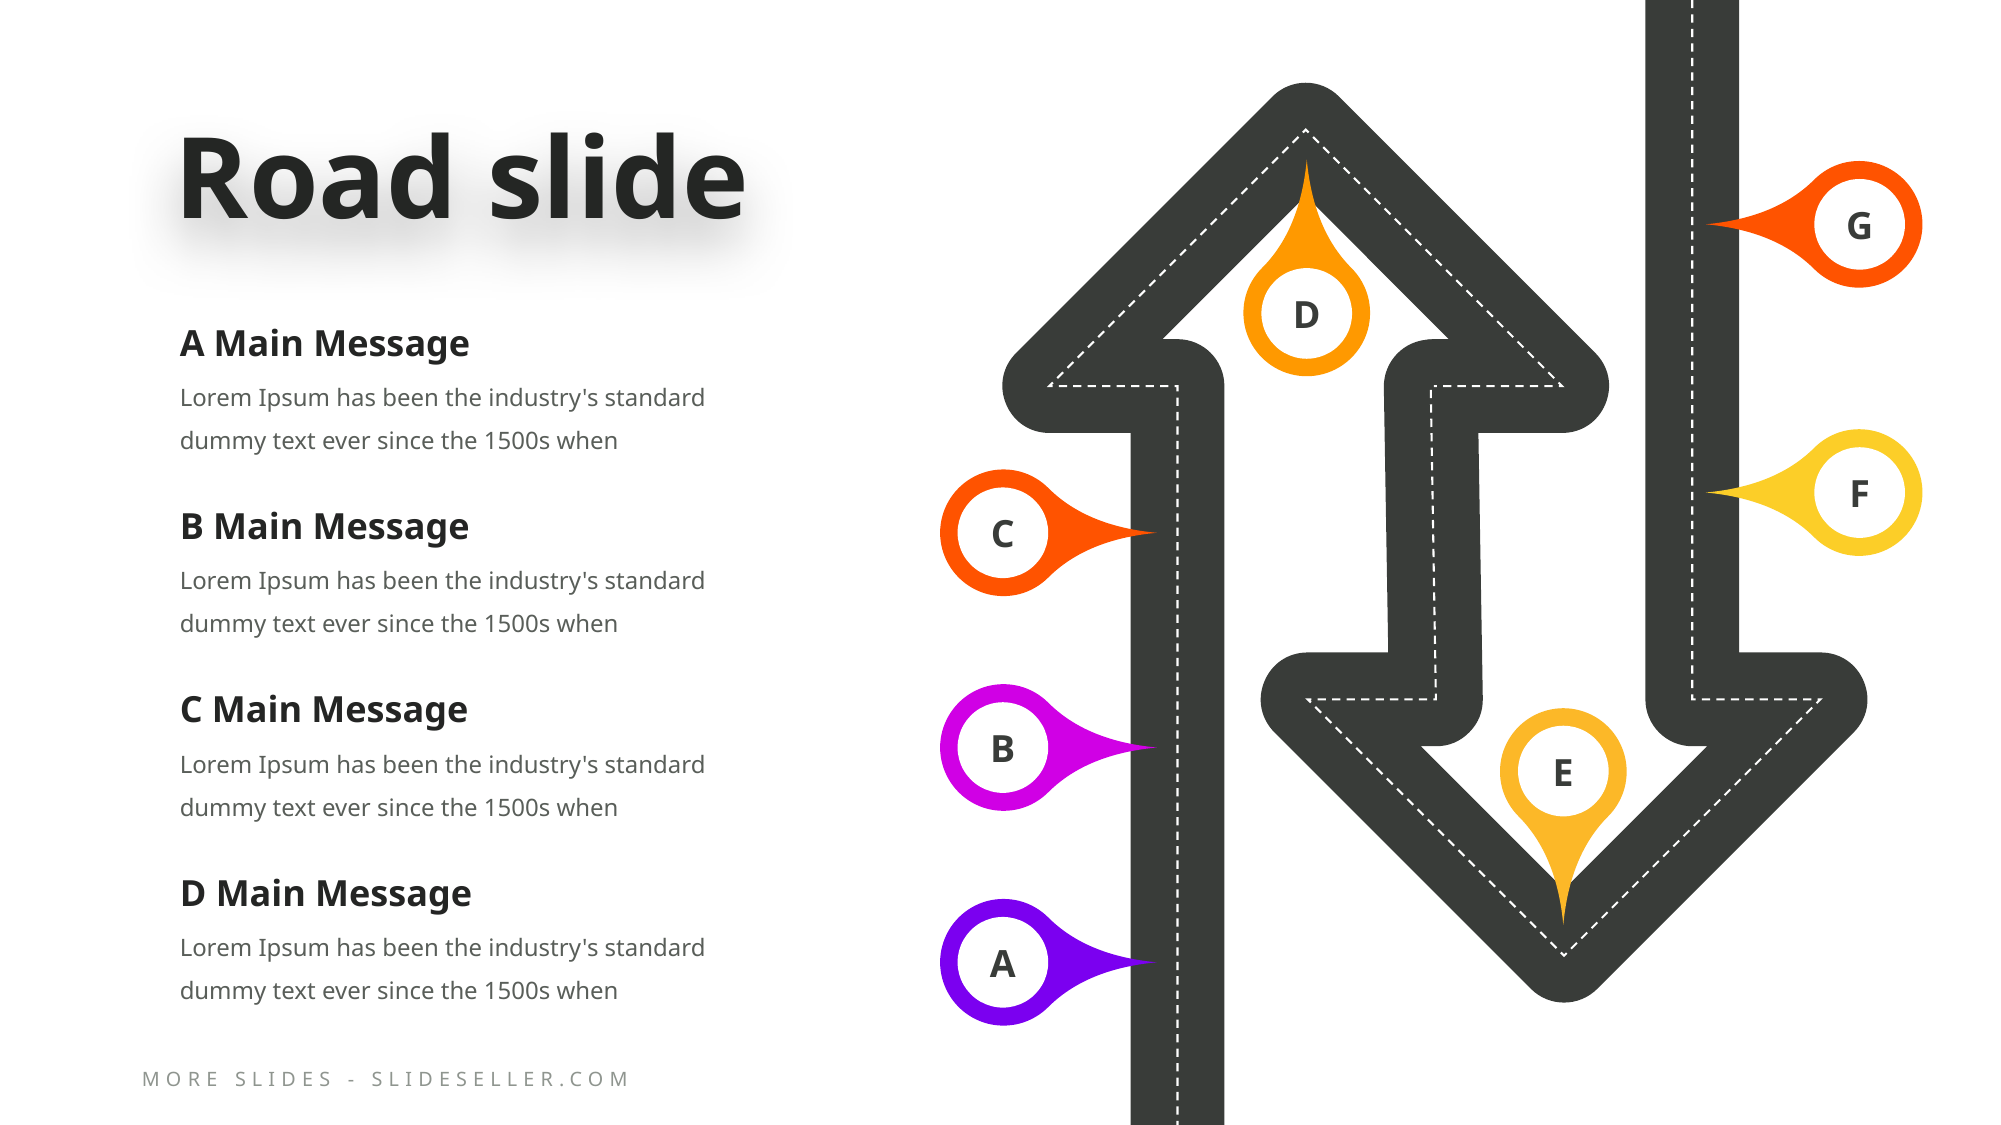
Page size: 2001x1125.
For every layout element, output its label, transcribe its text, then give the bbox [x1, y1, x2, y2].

text_box C Main Message Lorem Ipsum has been the industry's standard dummy text ever since the 1500s when [164, 657, 722, 841]
text_box B Main Message Lorem Ipsum has been the industry's standard dummy text ever since the 1500s when [164, 474, 722, 657]
text_box D Main Message Lorem Ipsum has been the industry's standard dummy text ever since the 1500s when [164, 841, 722, 1026]
text_box A Main Message Lorem Ipsum has been the industry's standard dummy text ever since the 1500s when [164, 291, 722, 474]
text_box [1243, 249, 1371, 377]
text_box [940, 469, 1067, 597]
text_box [1795, 429, 1923, 556]
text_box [1795, 161, 1923, 288]
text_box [940, 898, 1067, 1026]
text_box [1499, 708, 1627, 835]
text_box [940, 684, 1067, 811]
title Road slide [159, 114, 1049, 385]
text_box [1049, 0, 1821, 1125]
